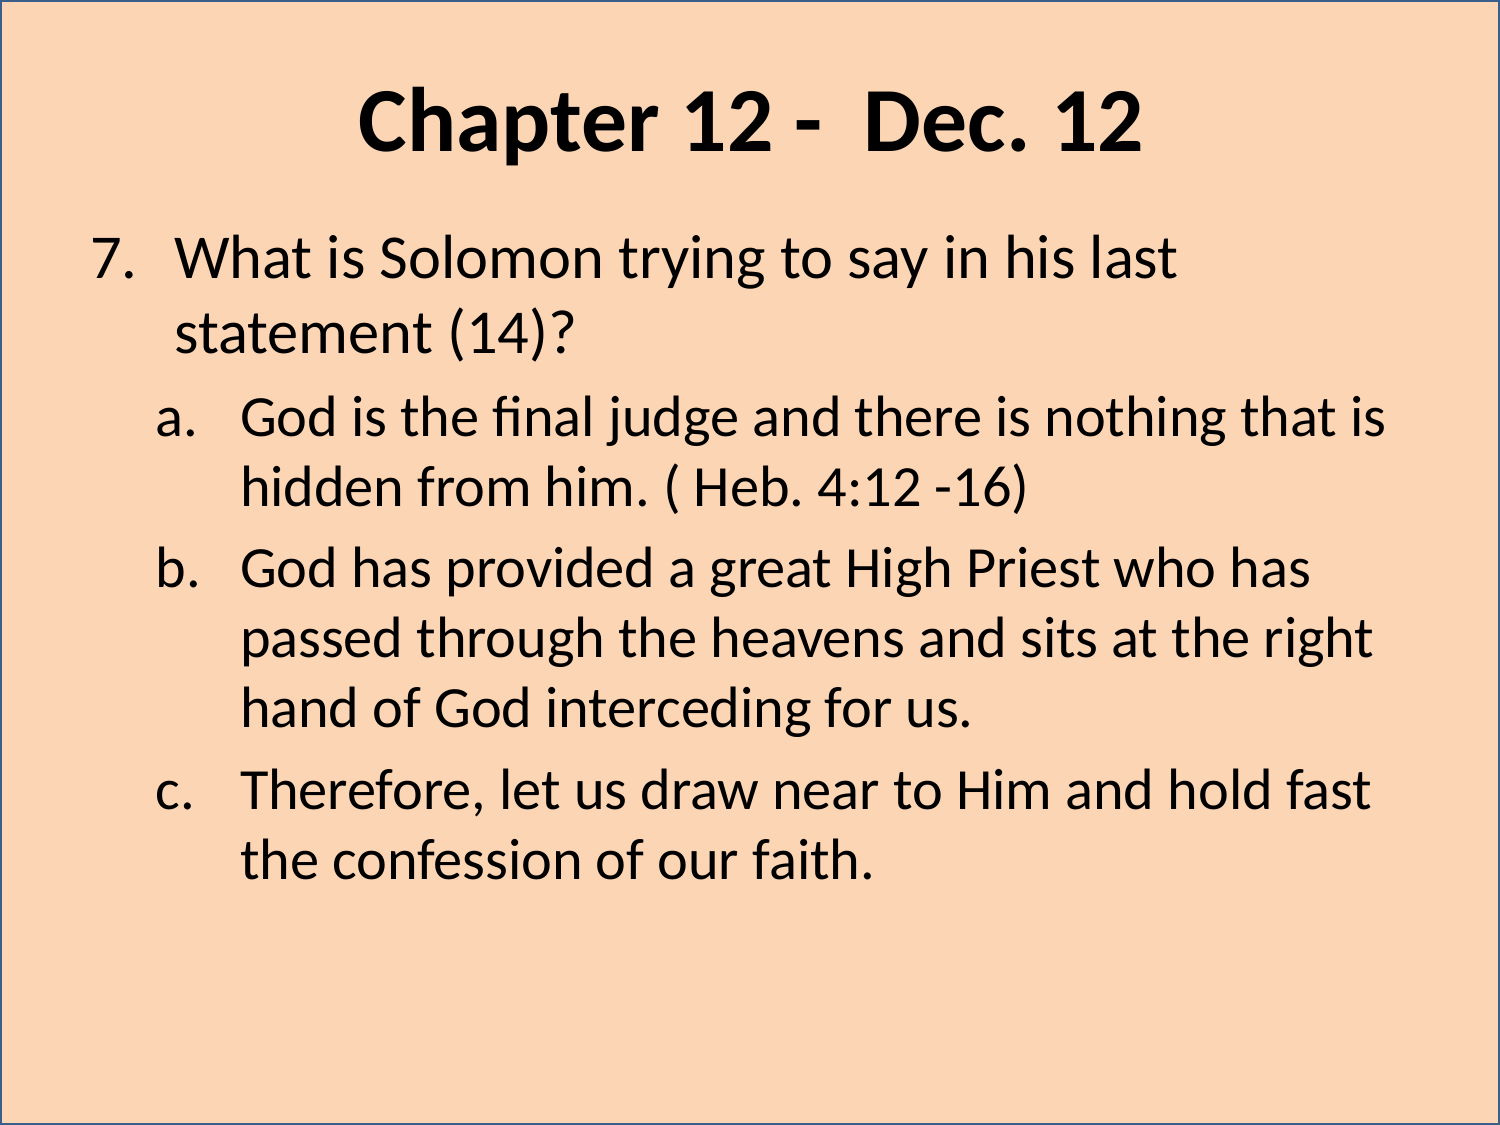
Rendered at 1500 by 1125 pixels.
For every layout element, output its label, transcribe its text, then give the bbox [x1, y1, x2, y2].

text_box [0, 0, 1500, 1125]
title Chapter 12 - Dec. 12 [87, 21, 1438, 208]
list What is Solomon trying to say in his last statement (14)? God is the final judge and there is nothing that is hidden from him. ( Heb. 4:12 -16) God has provided a great High Priest who has passed through the heavens and sits at the right hand of God interceding for us. Therefore, let us draw near to Him and hold fast the confession of our faith. [75, 208, 1450, 1100]
